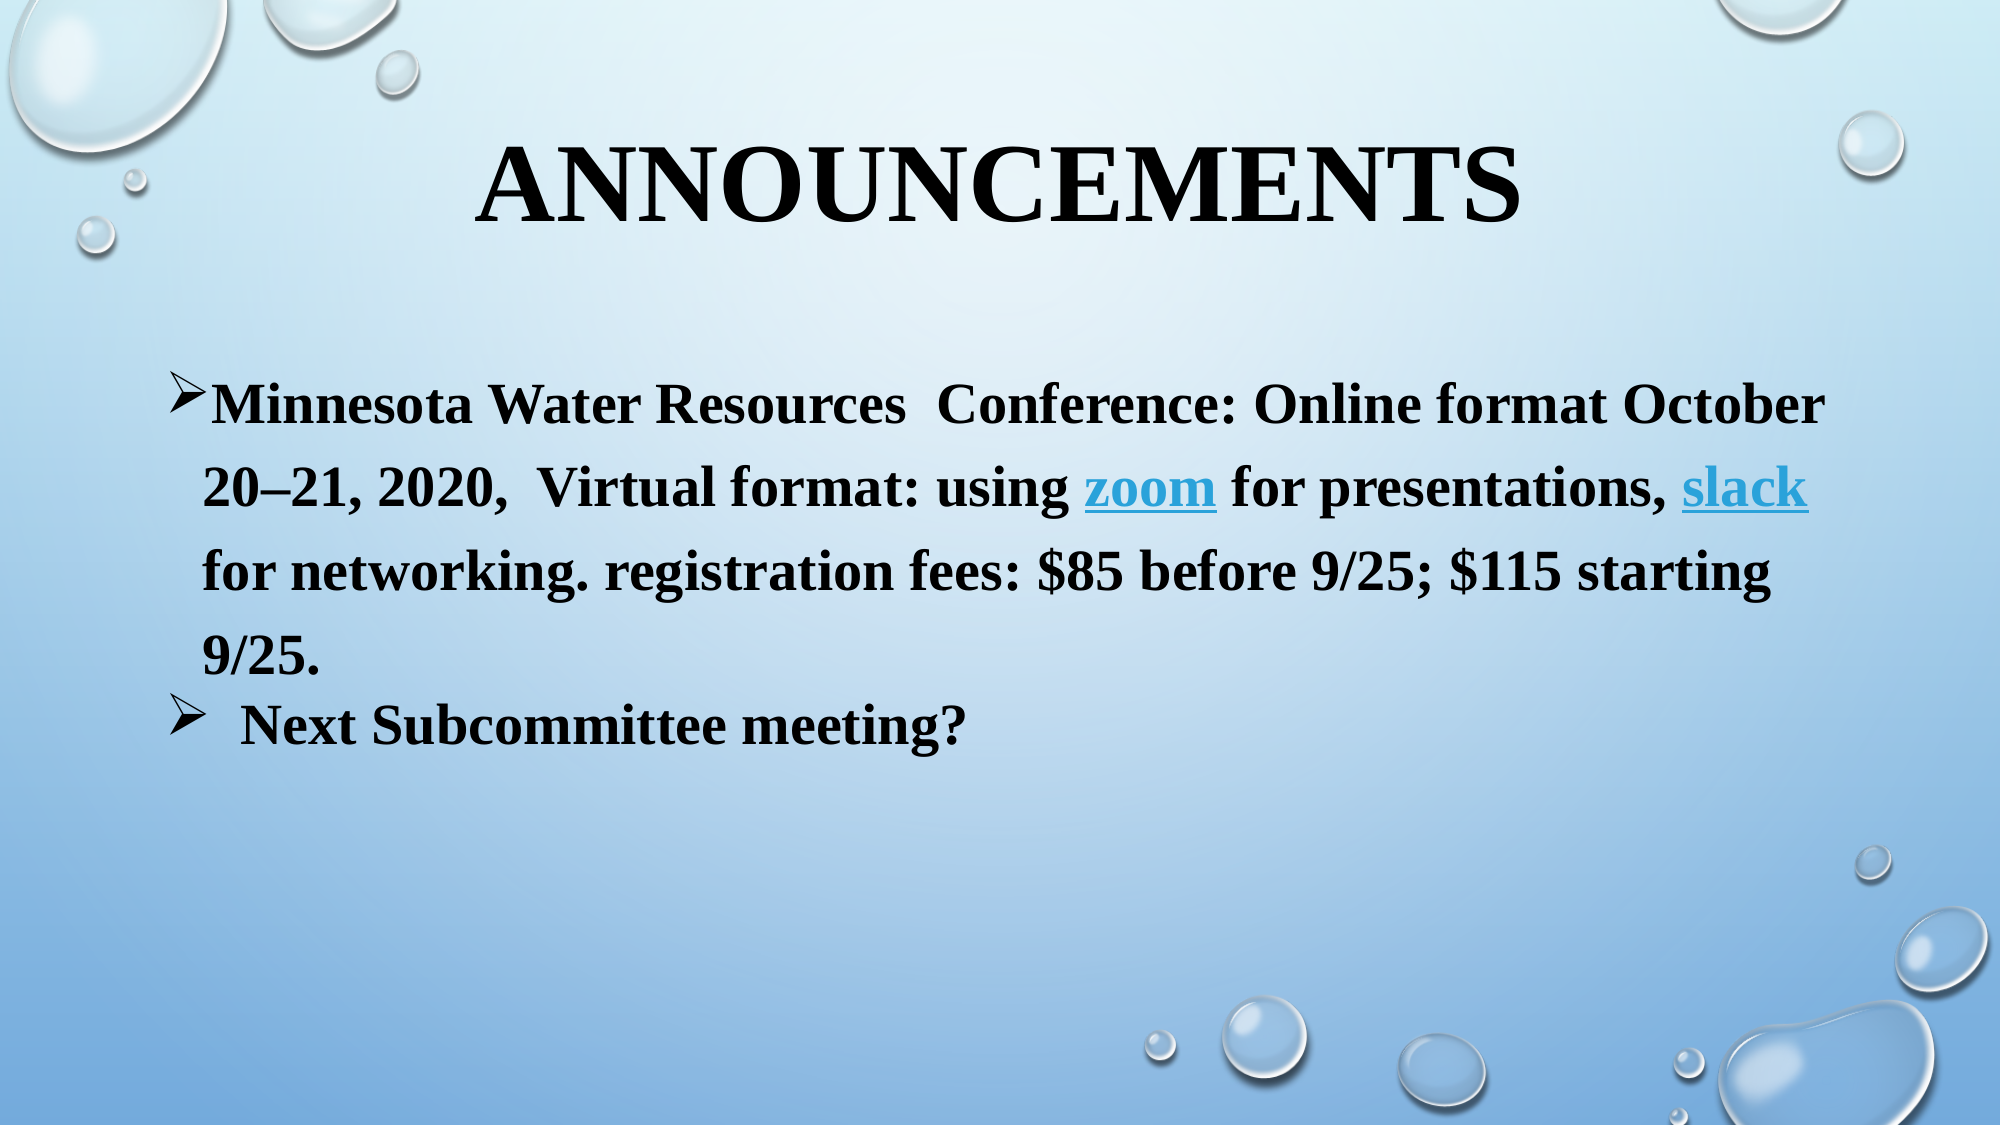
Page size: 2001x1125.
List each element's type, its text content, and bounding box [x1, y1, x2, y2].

title Announcements [149, 101, 1851, 268]
picture [0, 0, 2000, 1125]
list Minnesota Water Resources Conference: Online format October 20–21, 2020, Virtual format: using zoom for presentations, slack for networking. registration fees: $85 before 9/25; $115 starting 9/25. Next Subcommittee meeting? [150, 343, 1851, 1048]
